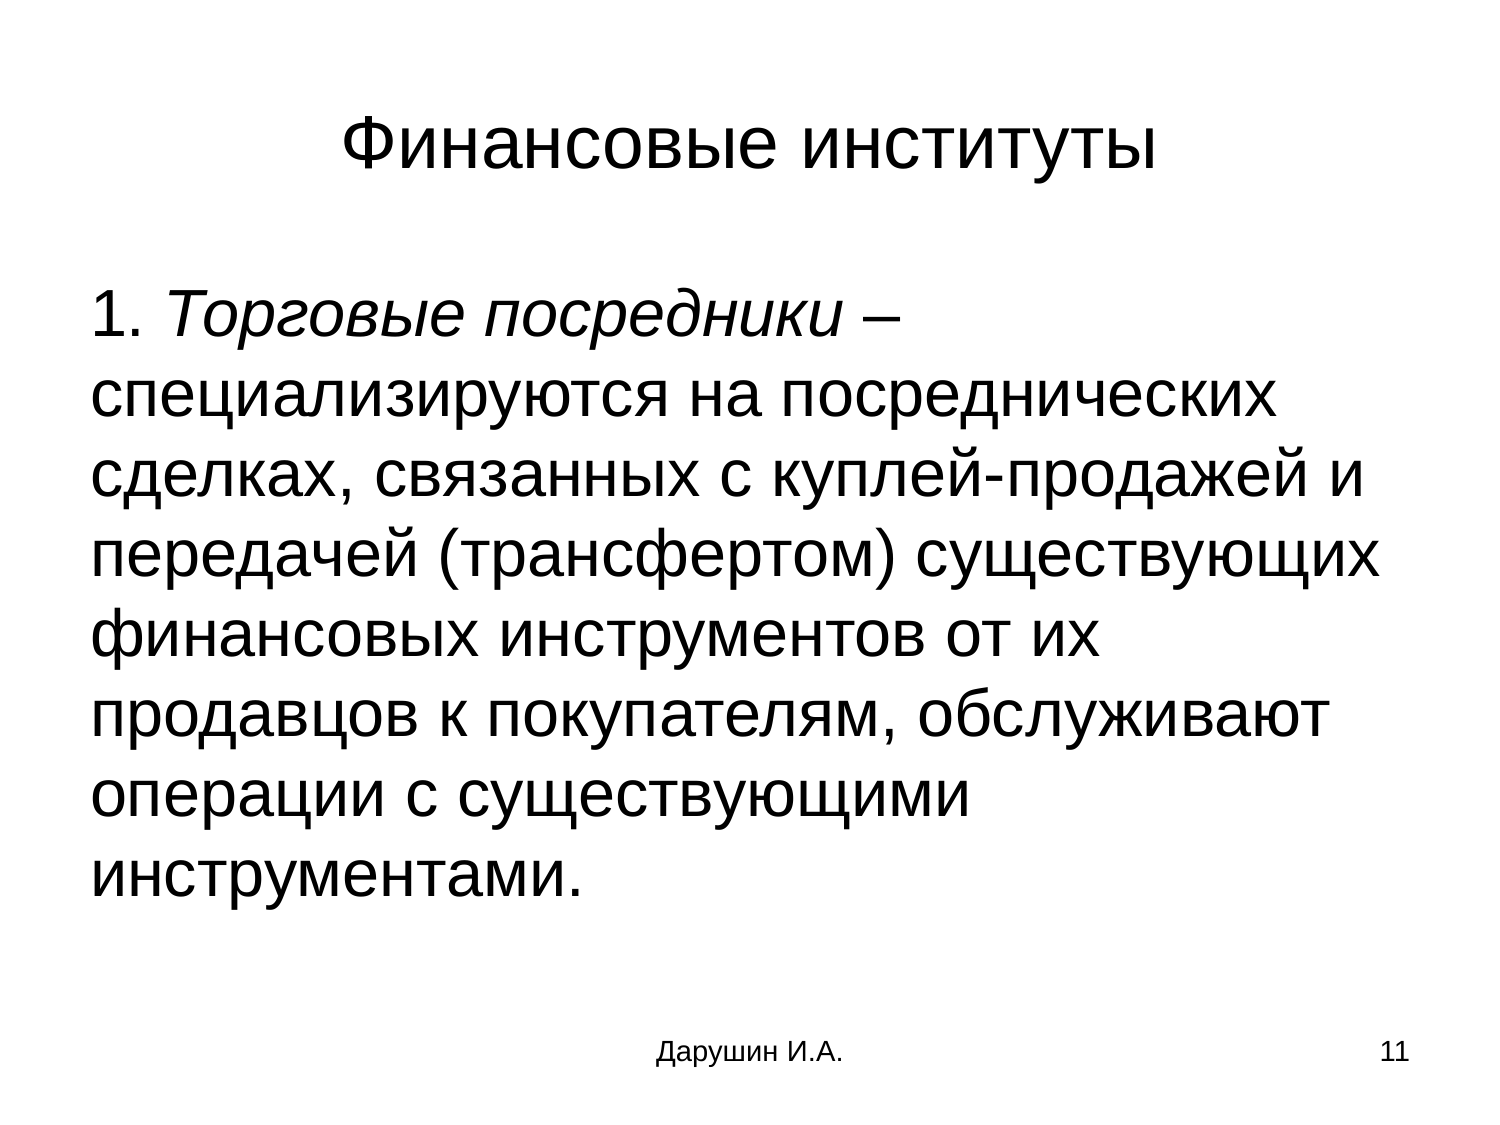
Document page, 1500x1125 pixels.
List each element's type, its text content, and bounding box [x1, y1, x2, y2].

footer Дарушин И.А. [512, 1024, 988, 1103]
slide_number 11 [1074, 1024, 1426, 1103]
list 1. Торговые посредники – специализируются на посреднических сделках, связанных с куплей-продажей и передачей (трансфертом) существующих финансовых инструментов от их продавцов к покупателям, обслуживают операции с существующими инструментами. [75, 262, 1425, 1005]
title Финансовые институты [75, 45, 1425, 233]
